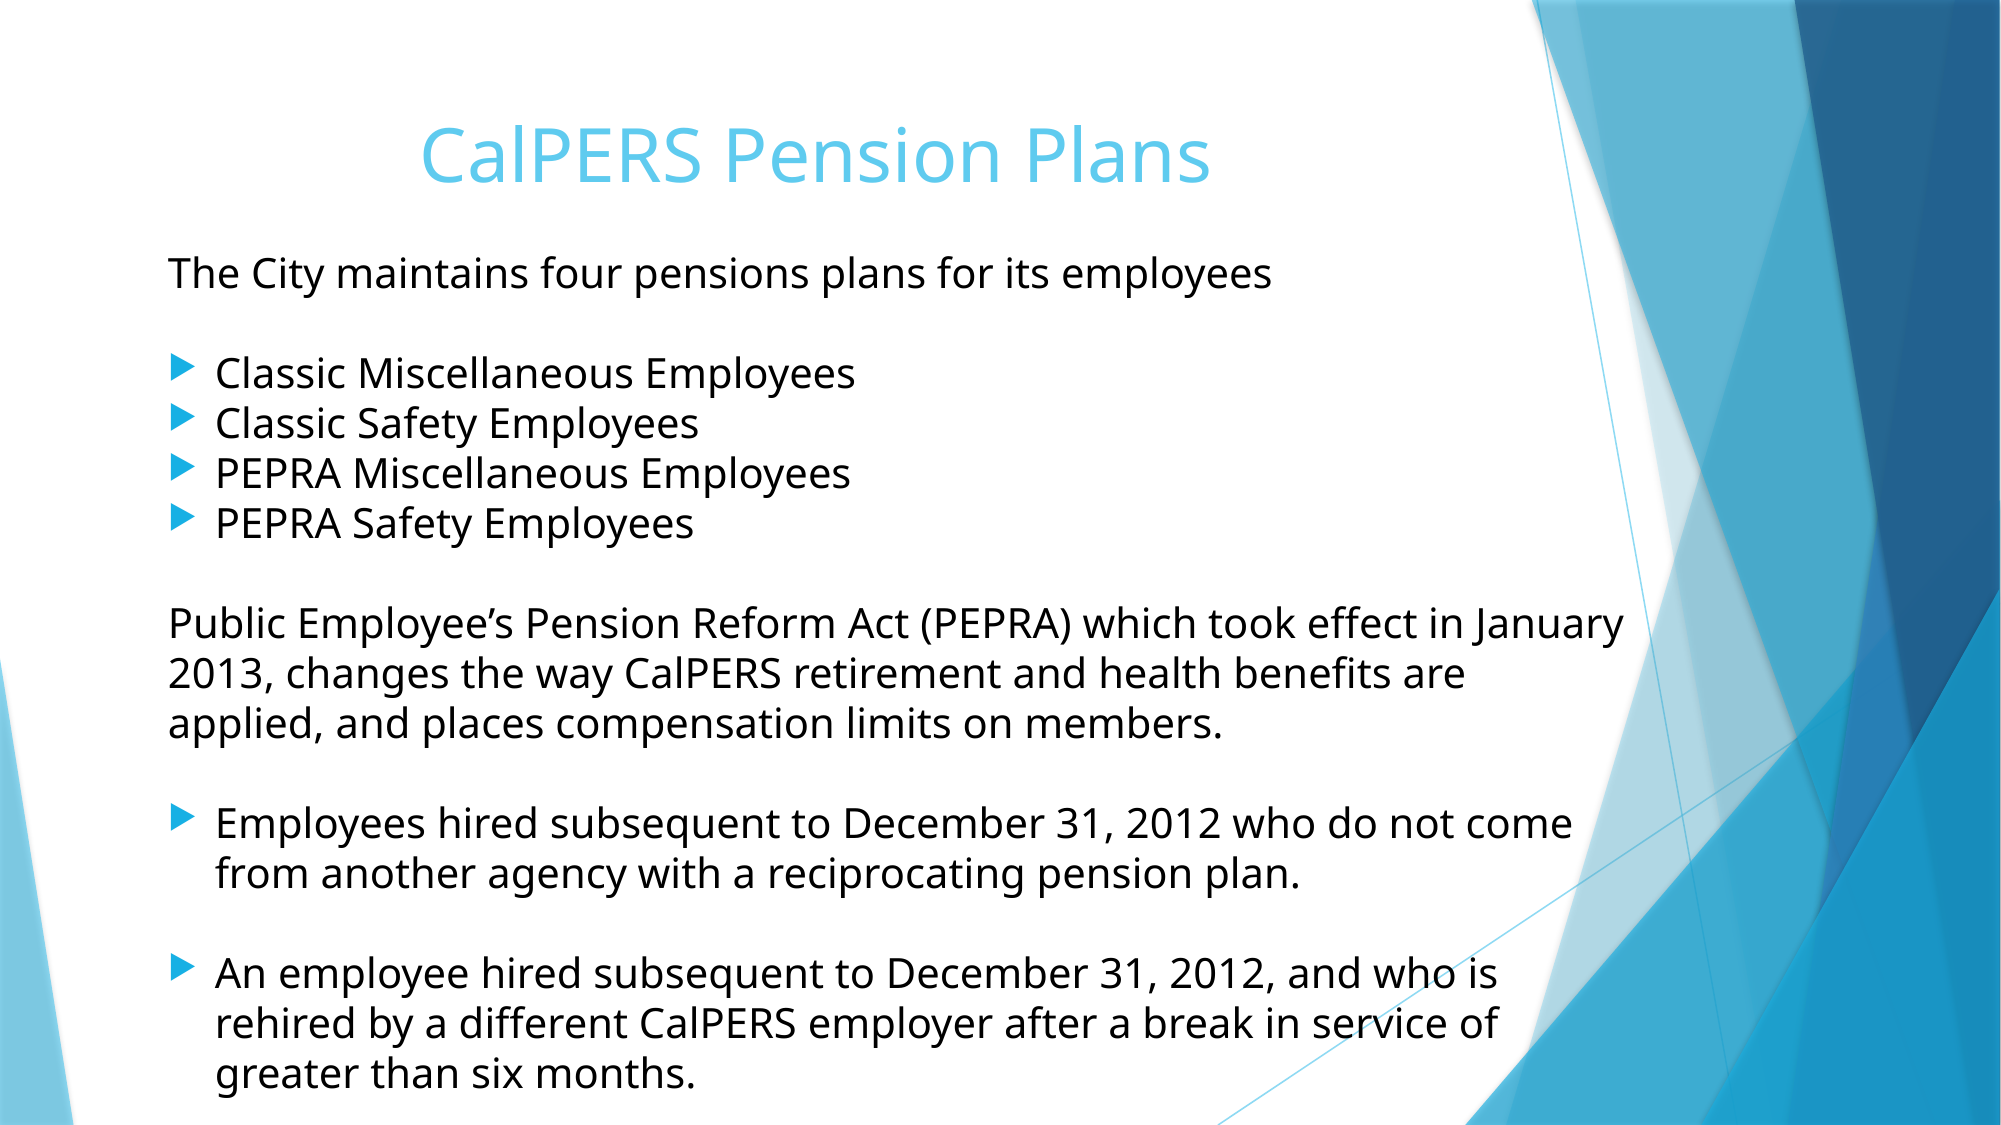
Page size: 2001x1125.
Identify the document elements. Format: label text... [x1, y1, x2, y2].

text_box The City maintains four pensions plans for its employees Classic Miscellaneous Employees Classic Safety Employees PEPRA Miscellaneous Employees PEPRA Safety Employees [153, 238, 1522, 589]
title CalPERS Pension Plans [111, 99, 1522, 317]
text_box Public Employee’s Pension Reform Act (PEPRA) which took effect in January 2013, changes the way CalPERS retirement and health benefits are applied, and places compensation limits on members. Employees hired subsequent to December 31, 2012 who do not come from another agency with a reciprocating pension plan. An employee hired subsequent to December 31, 2012, and who is rehired by a different CalPERS employer after a break in service of greater than six months. [153, 589, 1646, 1125]
